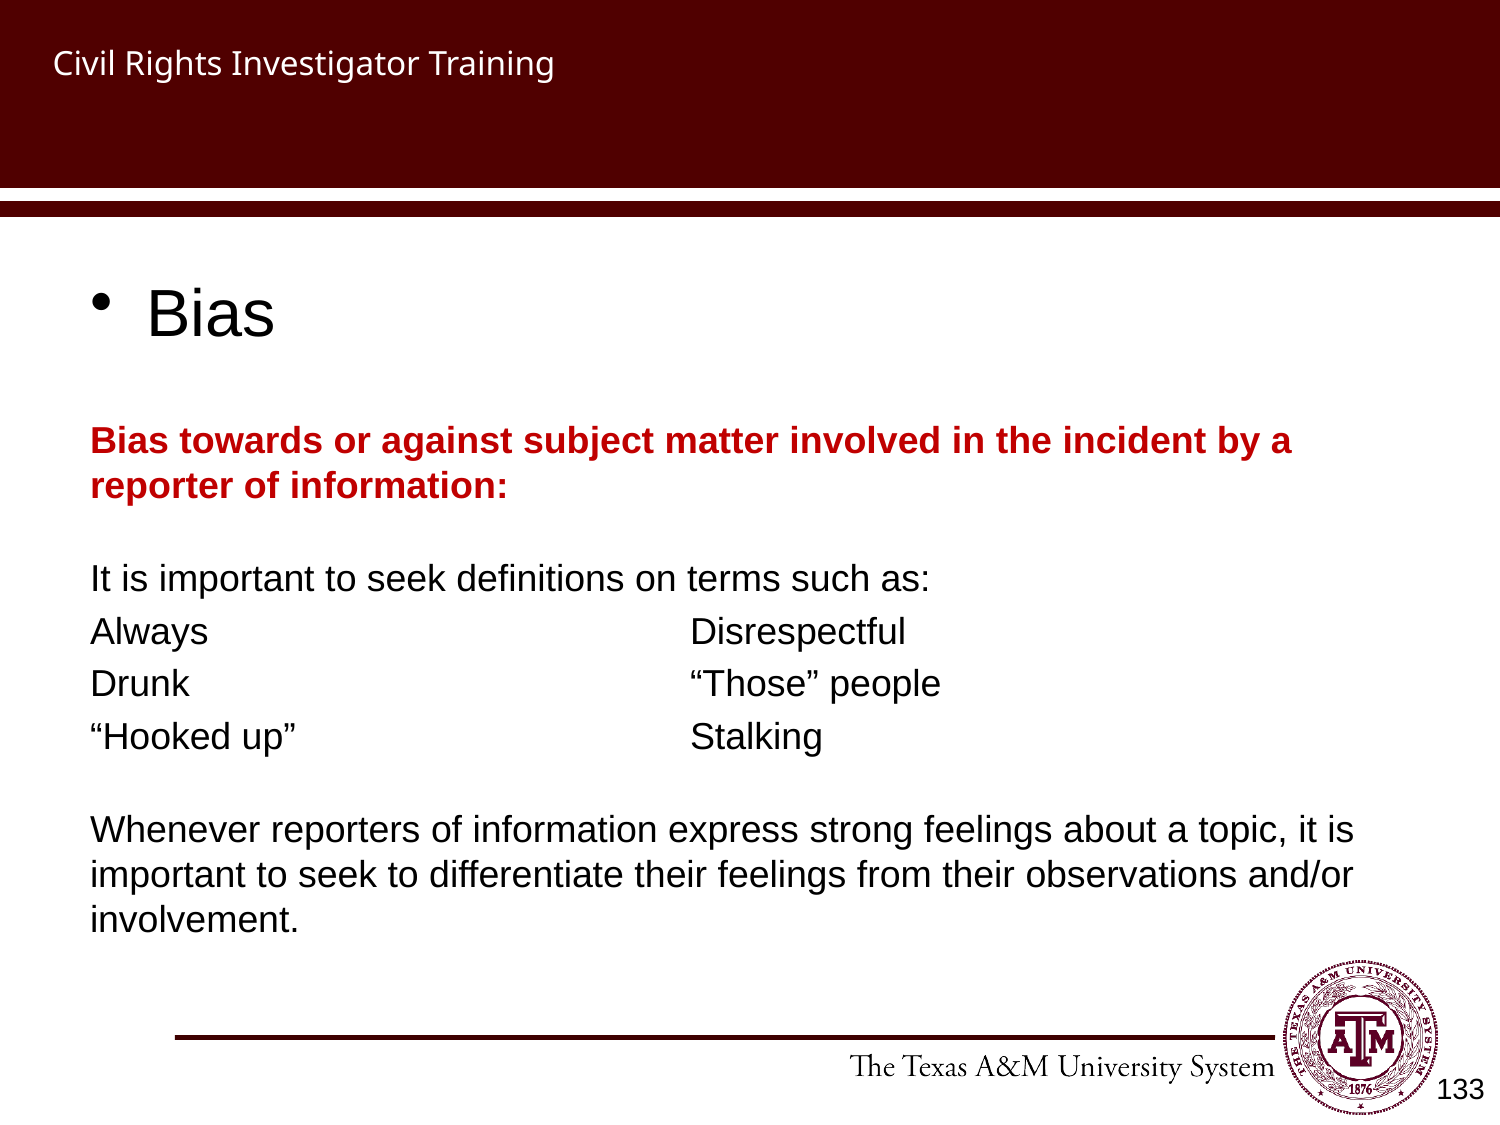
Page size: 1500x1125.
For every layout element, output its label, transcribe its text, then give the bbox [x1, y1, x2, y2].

slide_number 133 [1149, 1062, 1500, 1125]
picture [1283, 960, 1438, 1062]
picture [849, 1042, 1275, 1125]
title Civil Rights Investigator Training [37, 37, 1388, 88]
list Bias Bias towards or against subject matter involved in the incident by a reporter of information: It is important to seek definitions on terms such as: Always Disrespectful Drunk “Those” people “Hooked up” Stalking Whenever reporters of information express strong feelings about a topic, it is important to seek to differentiate their feelings from their observations and/or involvement. [74, 262, 1426, 1006]
